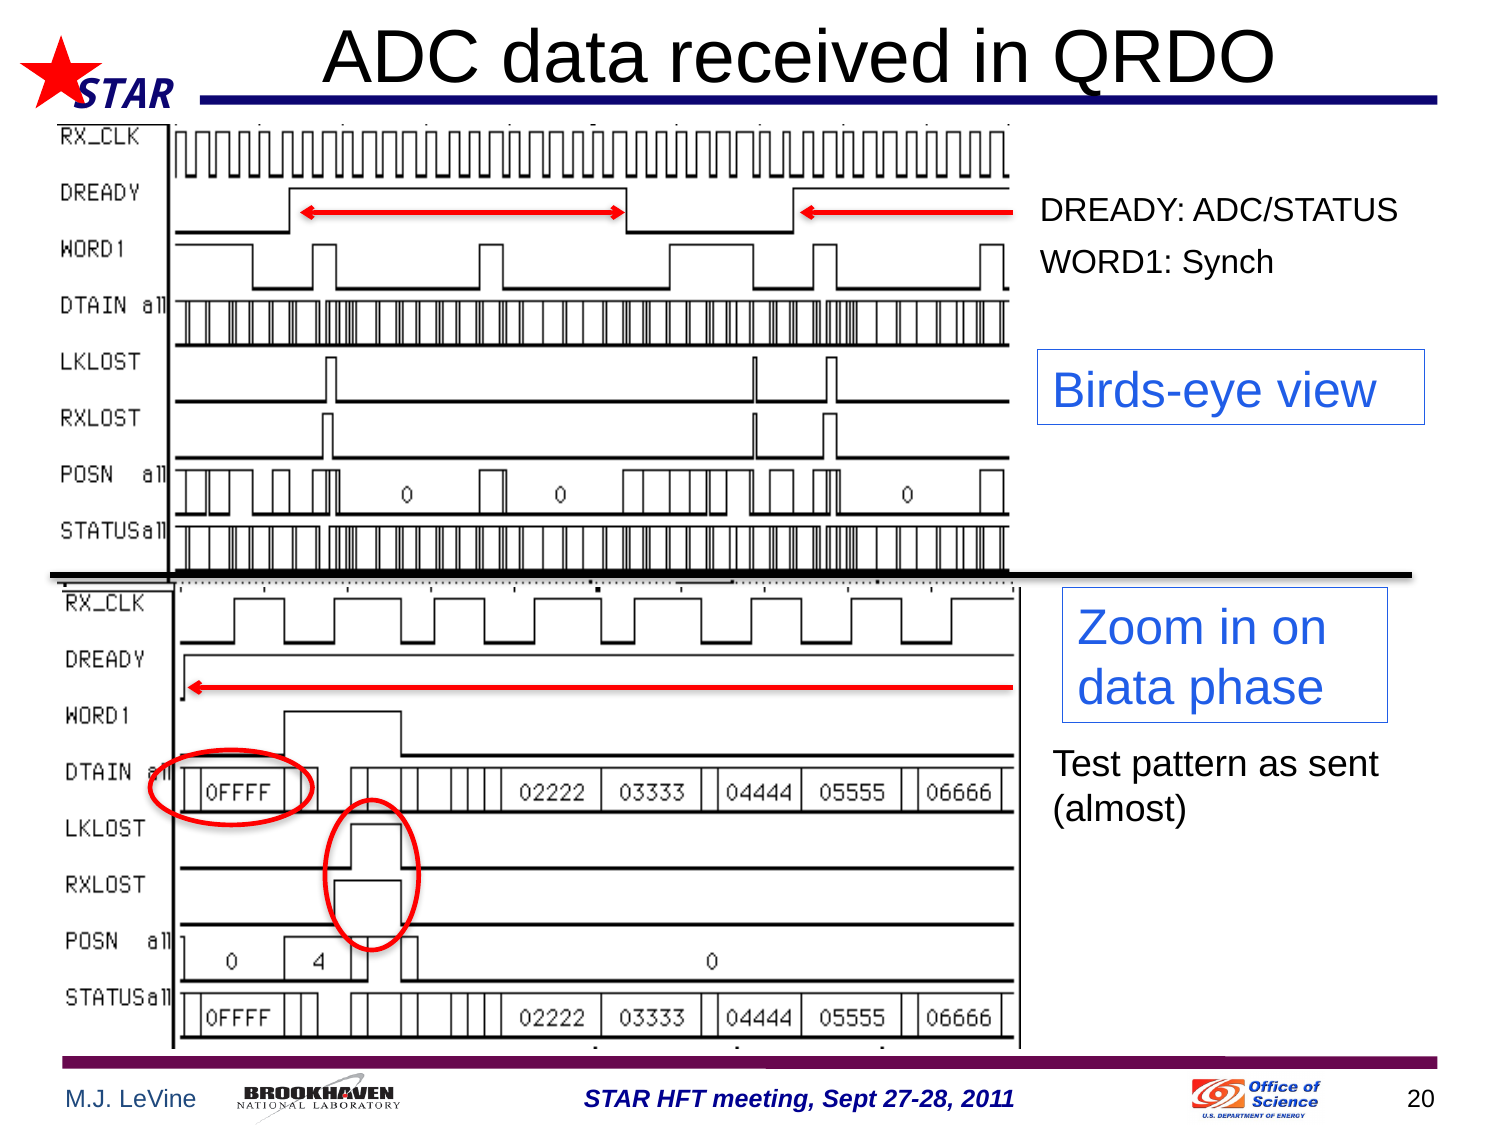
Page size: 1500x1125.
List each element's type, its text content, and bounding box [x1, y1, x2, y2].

picture [1187, 1071, 1325, 1125]
text_box Zoom in on data phase [1062, 587, 1388, 723]
title ADC data received in QRDO [174, 12, 1425, 93]
text_box Test pattern as sent (almost) [1037, 731, 1438, 837]
picture [57, 576, 1021, 1049]
text_box DREADY: ADC/STATUS WORD1: Synch [1025, 169, 1438, 288]
picture [237, 1070, 400, 1125]
text_box Birds-eye view [1037, 349, 1425, 425]
picture [57, 124, 1013, 574]
